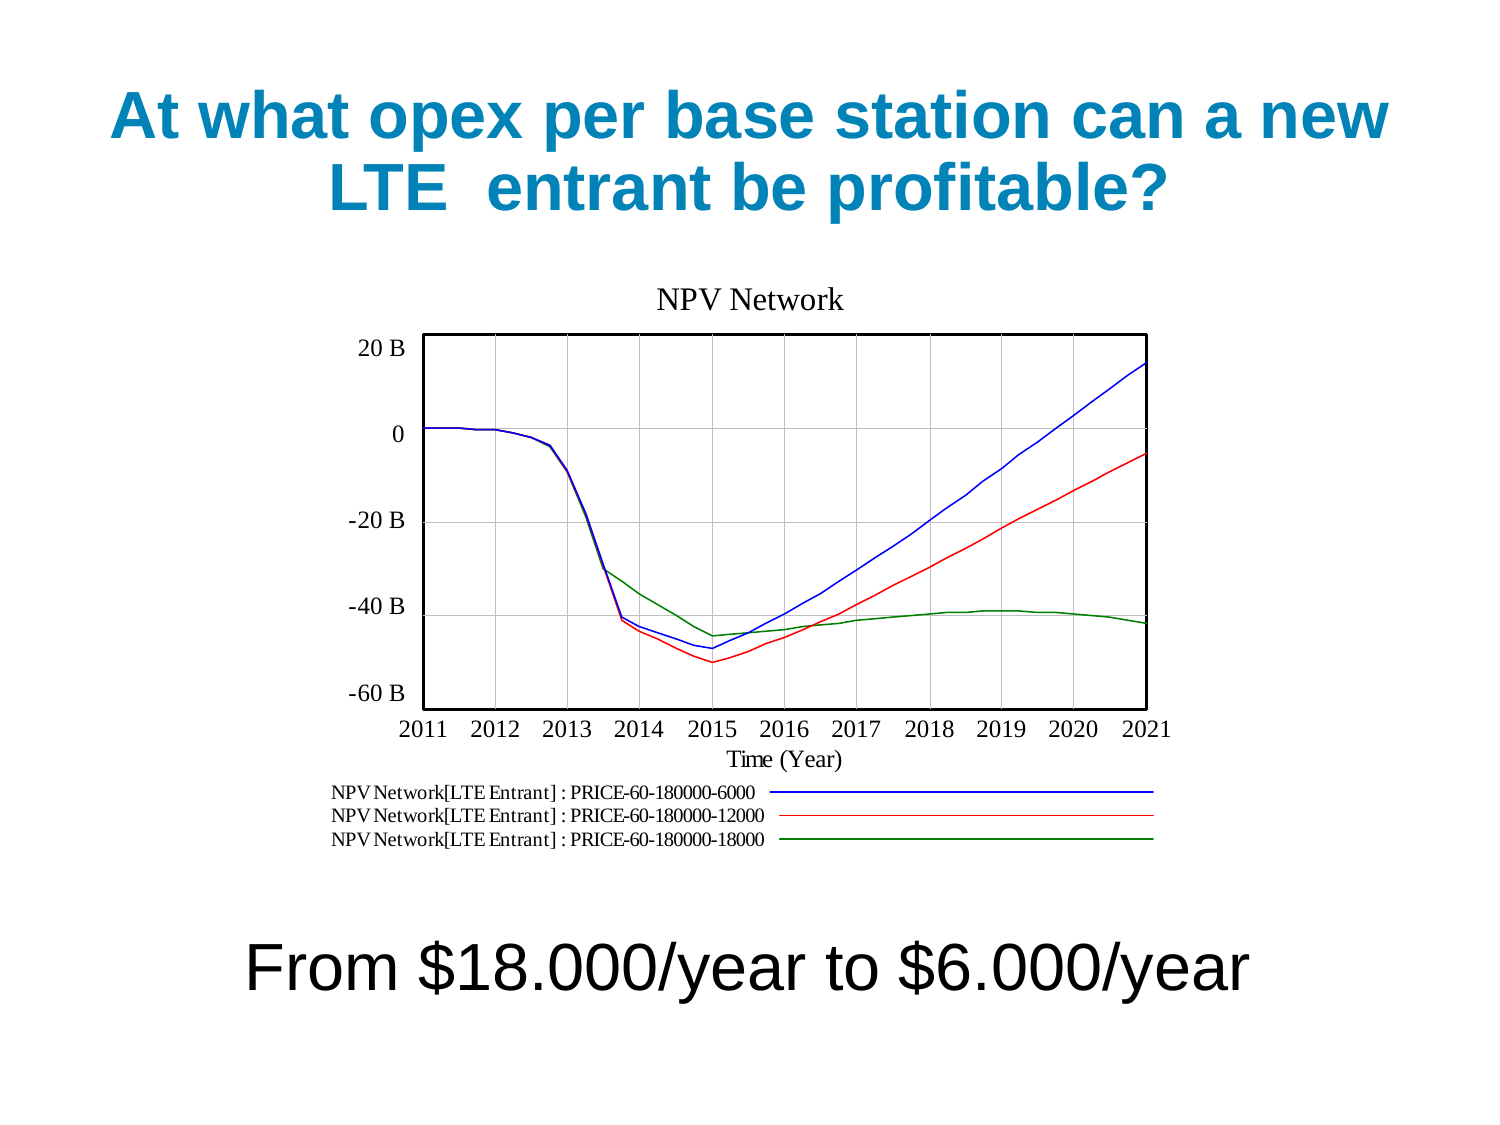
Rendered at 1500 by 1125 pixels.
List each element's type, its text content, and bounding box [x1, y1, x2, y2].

text_box [74, 86, 1425, 275]
picture [299, 262, 1201, 863]
text_box At what opex per base station can a new LTE entrant be profitable? [81, 94, 1418, 232]
text_box From $18.000/year to $6.000/year [229, 916, 1267, 1012]
